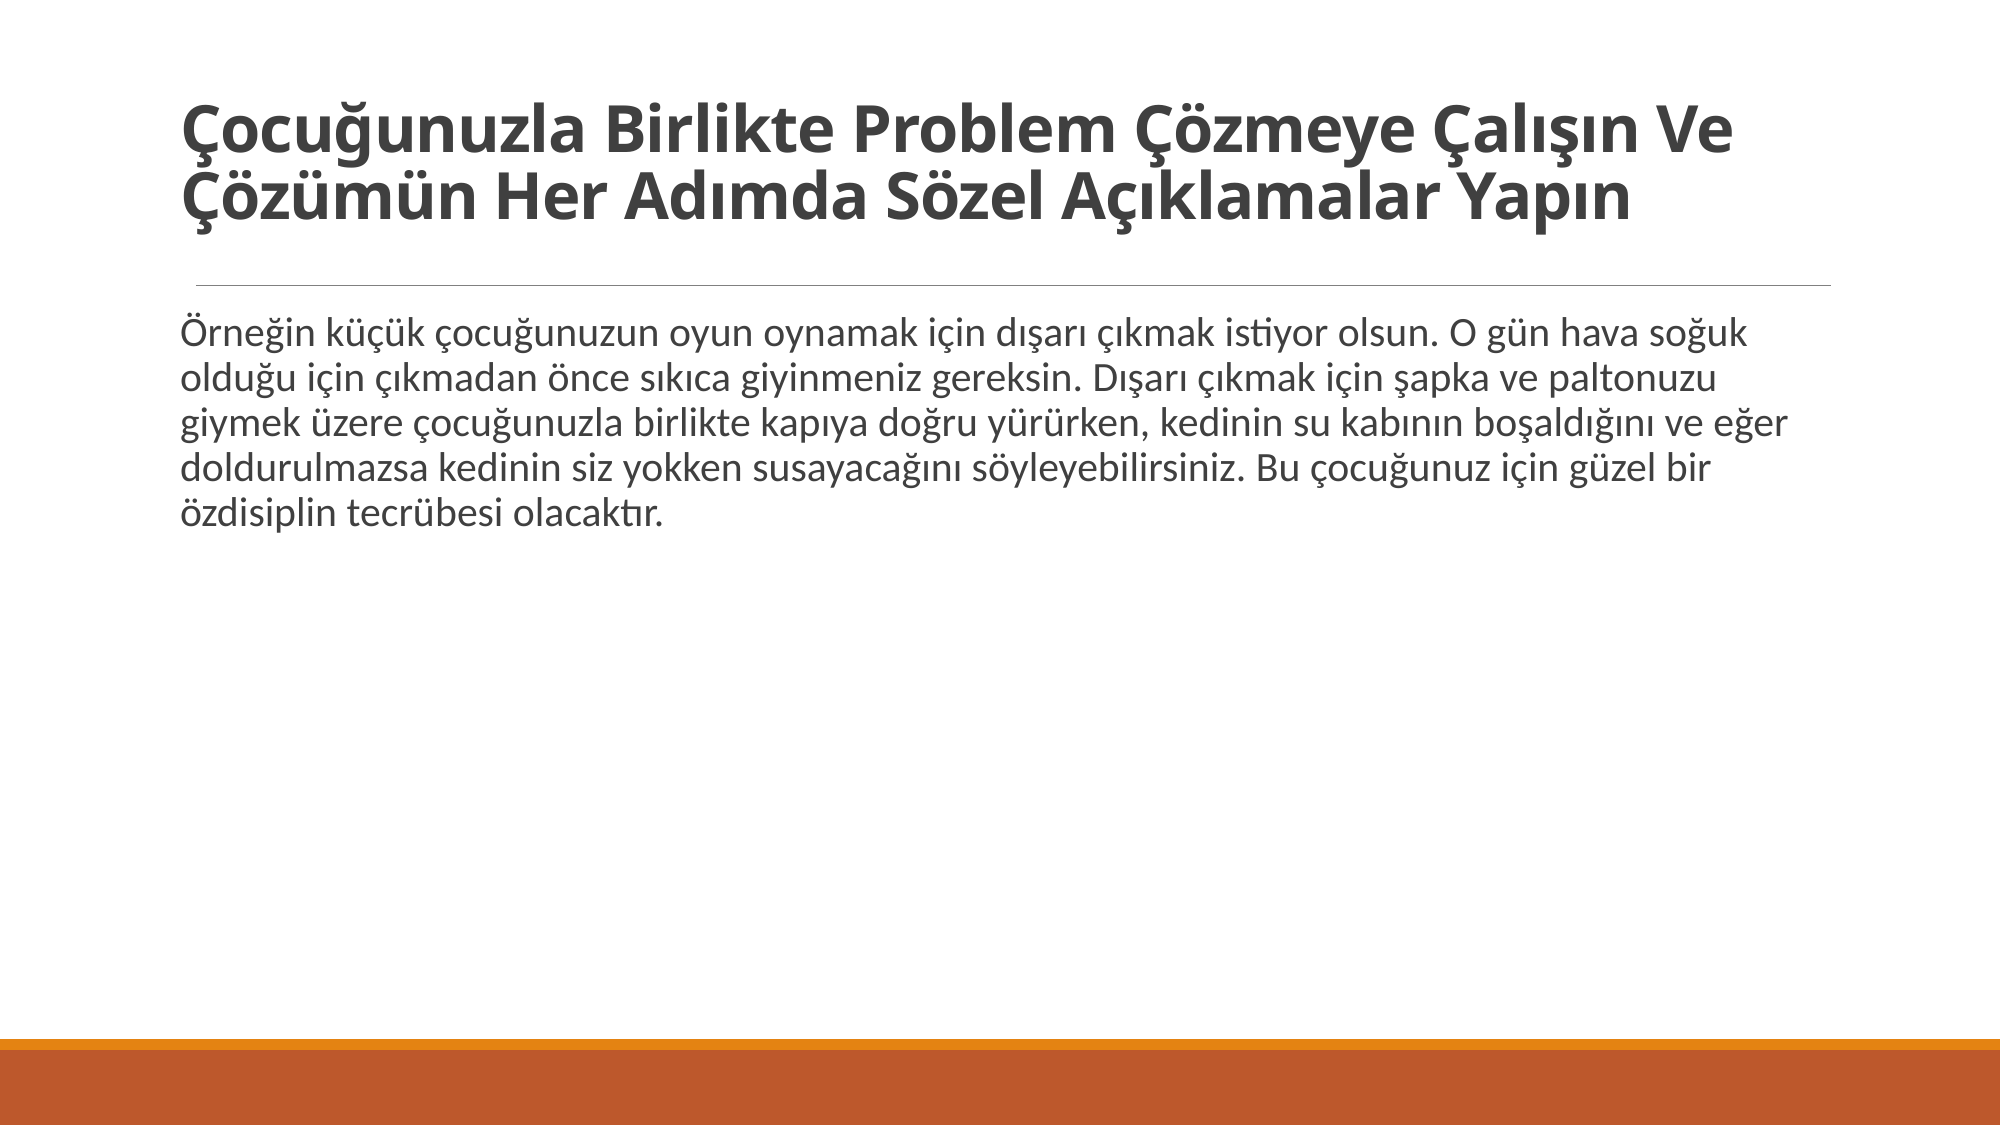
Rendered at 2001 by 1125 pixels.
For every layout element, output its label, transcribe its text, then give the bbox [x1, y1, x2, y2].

list Örneğin küçük çocuğunuzun oyun oynamak için dışarı çıkmak istiyor olsun. O gün hava soğuk olduğu için çıkmadan önce sıkıca giyinmeniz gereksin. Dışarı çıkmak için şapka ve paltonuzu giymek üzere çocuğunuzla birlikte kapıya doğru yürürken, kedinin su kabının boşaldığını ve eğer doldurulmazsa kedinin siz yokken susayacağını söyleyebilirsiniz. Bu çocuğunuz için güzel bir özdisiplin tecrübesi olacaktır. [180, 302, 1830, 963]
title Çocuğunuzla Birlikte Problem Çözmeye Çalışın Ve Çözümün Her Adımda Sözel Açıklamalar Yapın [165, 49, 1815, 240]
